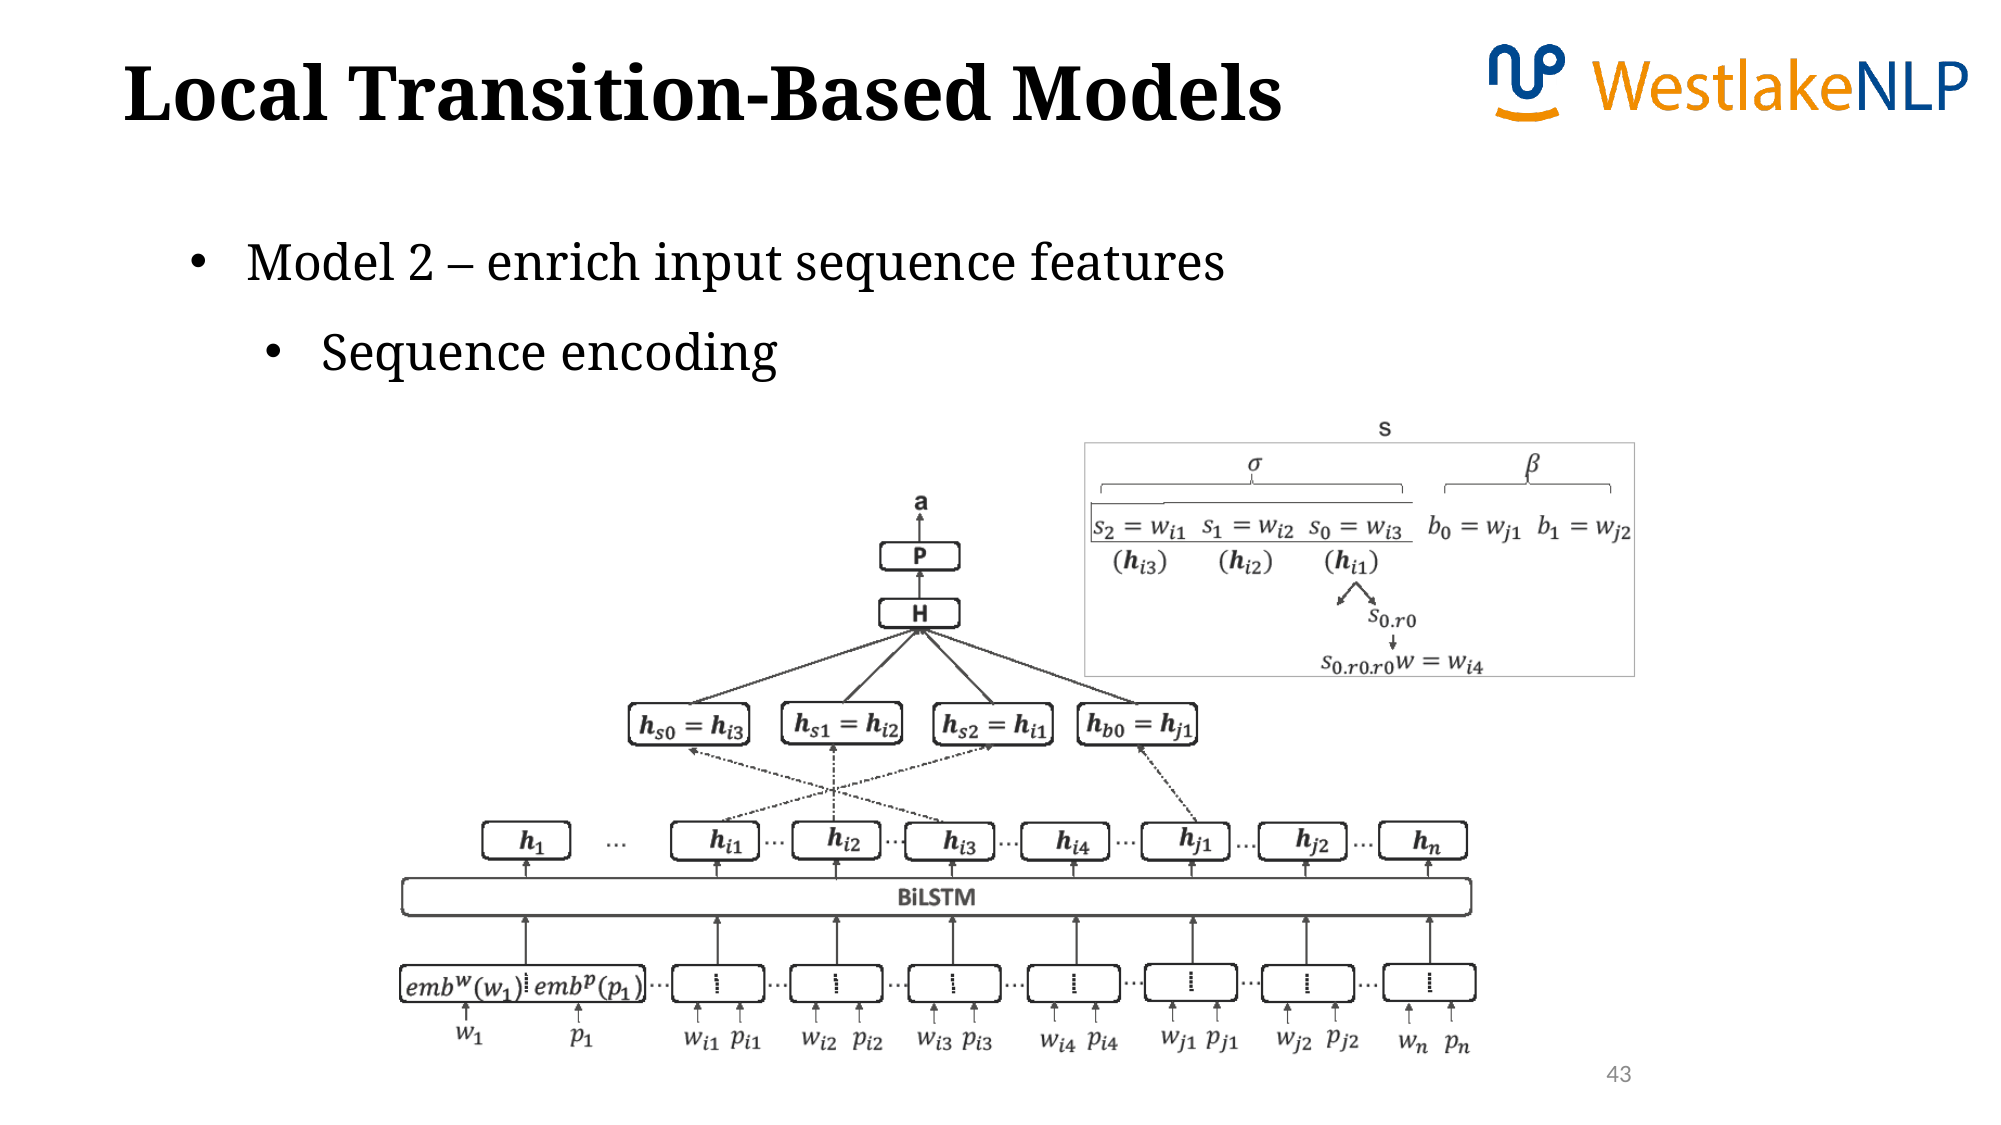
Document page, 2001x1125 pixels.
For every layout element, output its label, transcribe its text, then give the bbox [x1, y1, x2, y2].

slide_number 43 [1309, 1064, 1647, 1103]
text_box Model 2 – enrich input sequence features Sequence encoding [174, 193, 1647, 388]
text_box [398, 401, 1647, 1064]
picture [1459, 0, 2000, 170]
text_box Local Transition-Based Models [108, 37, 1310, 143]
